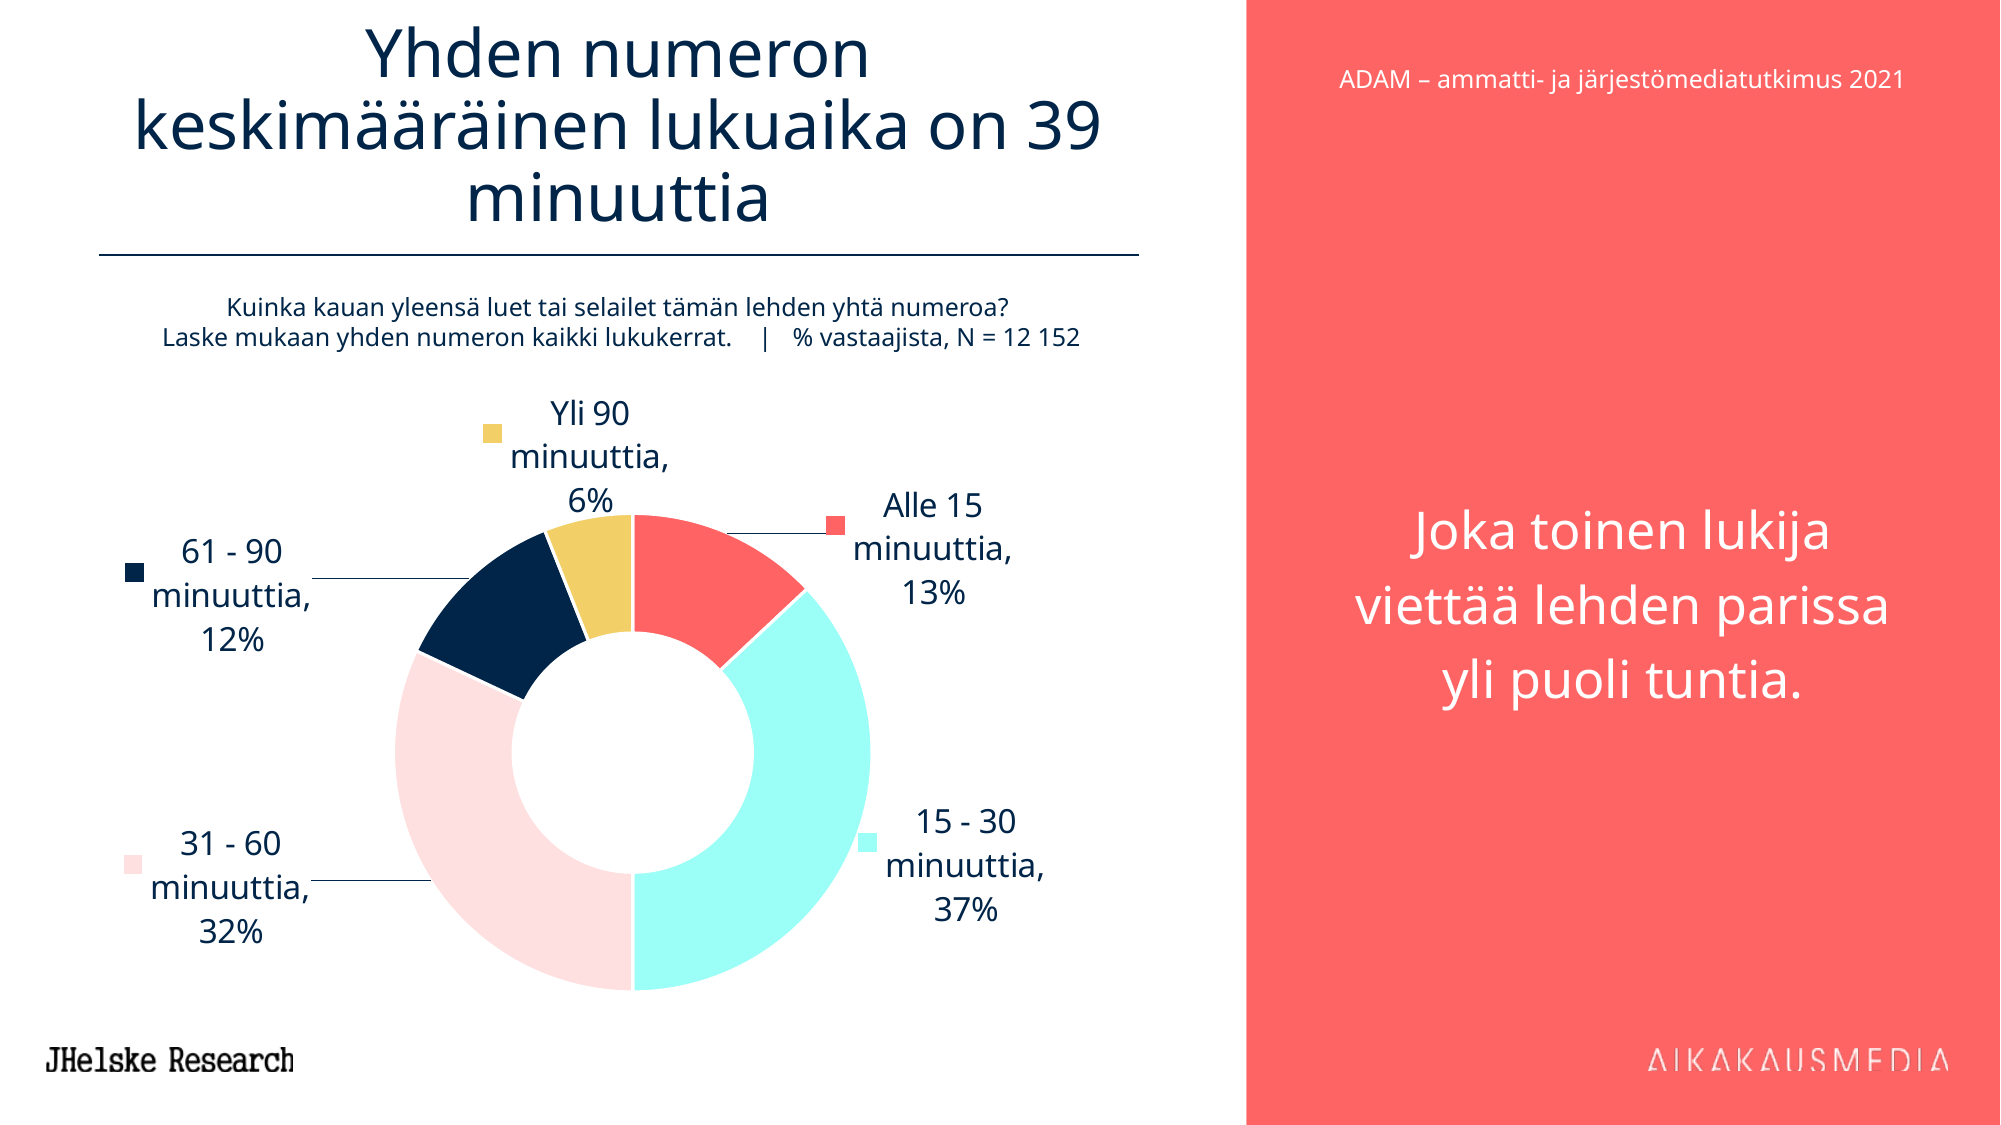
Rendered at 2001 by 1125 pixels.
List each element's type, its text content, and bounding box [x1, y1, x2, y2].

list Joka toinen lukija viettää lehden parissa yli puoli tuntia. [1323, 255, 1924, 940]
text_box Kuinka kauan yleensä luet tai selailet tämän lehden yhtä numeroa? Laske mukaan yhden numeron kaikki lukukerrat. | % vastaajista, N = 12 152 [98, 284, 1144, 360]
chart [29, 389, 1177, 1069]
title Yhden numeron keskimääräinen lukuaika on 39 minuuttia [98, 0, 1140, 255]
